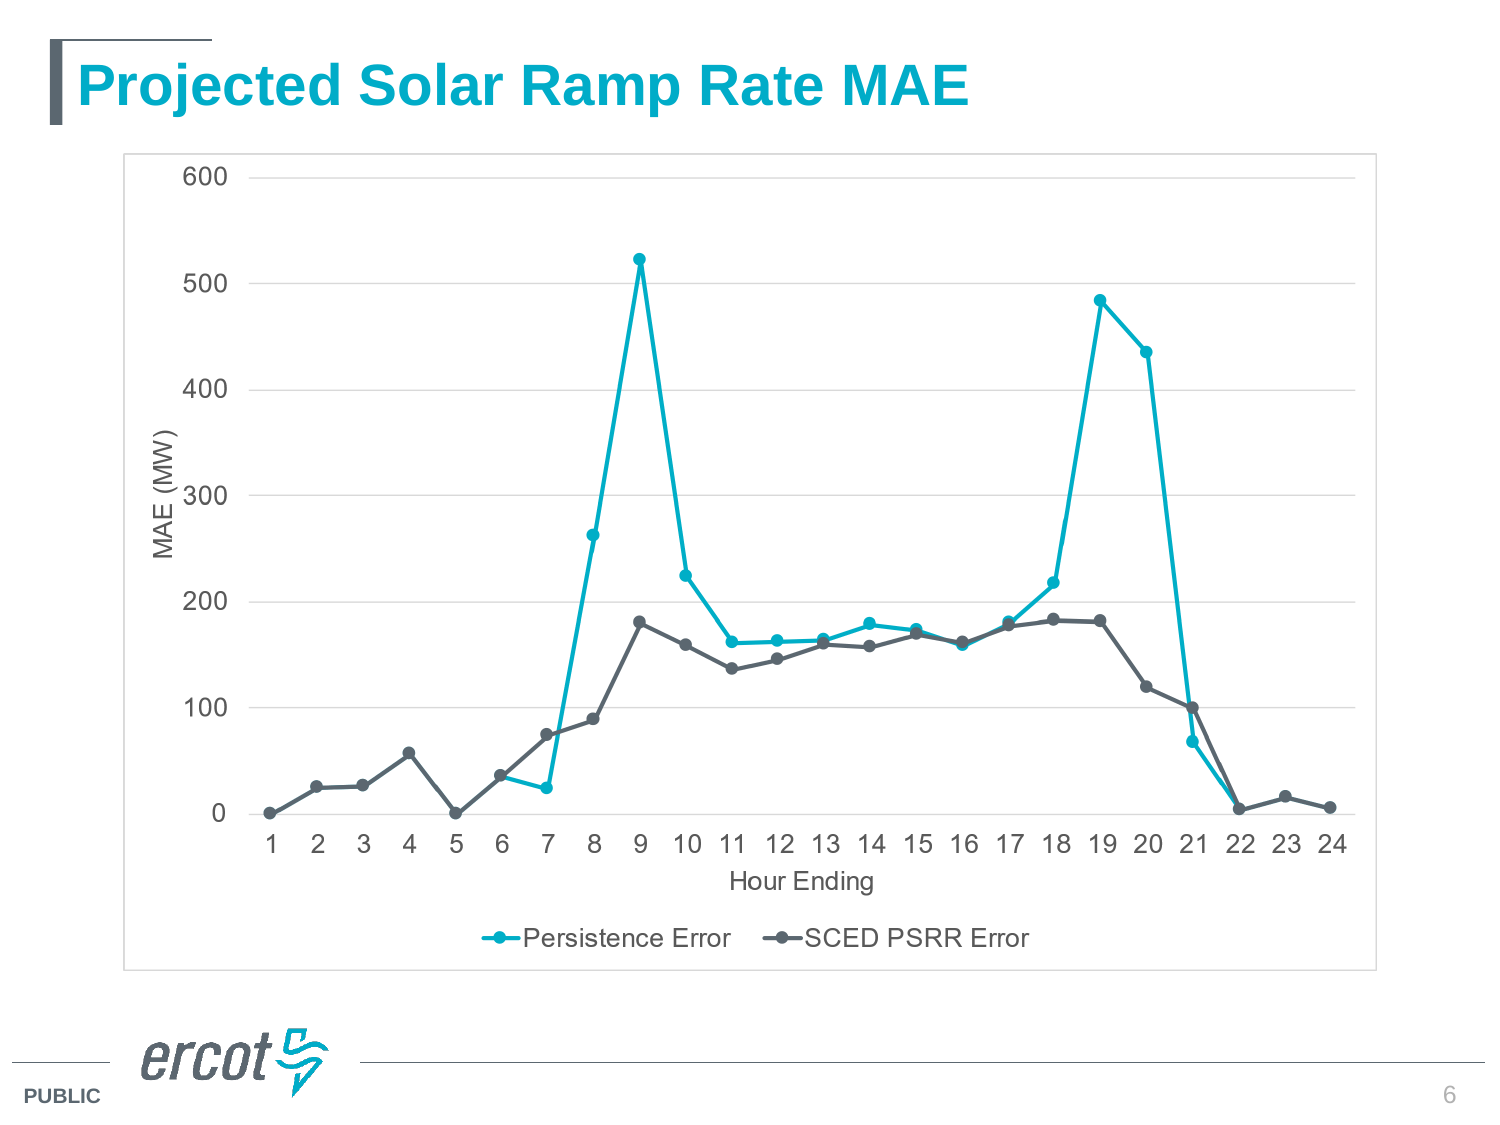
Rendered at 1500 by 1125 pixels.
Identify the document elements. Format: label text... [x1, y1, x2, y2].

title Projected Solar Ramp Rate MAE [62, 39, 1450, 125]
slide_number 6 [1412, 1076, 1488, 1112]
picture [137, 1024, 332, 1100]
picture [122, 153, 1378, 972]
